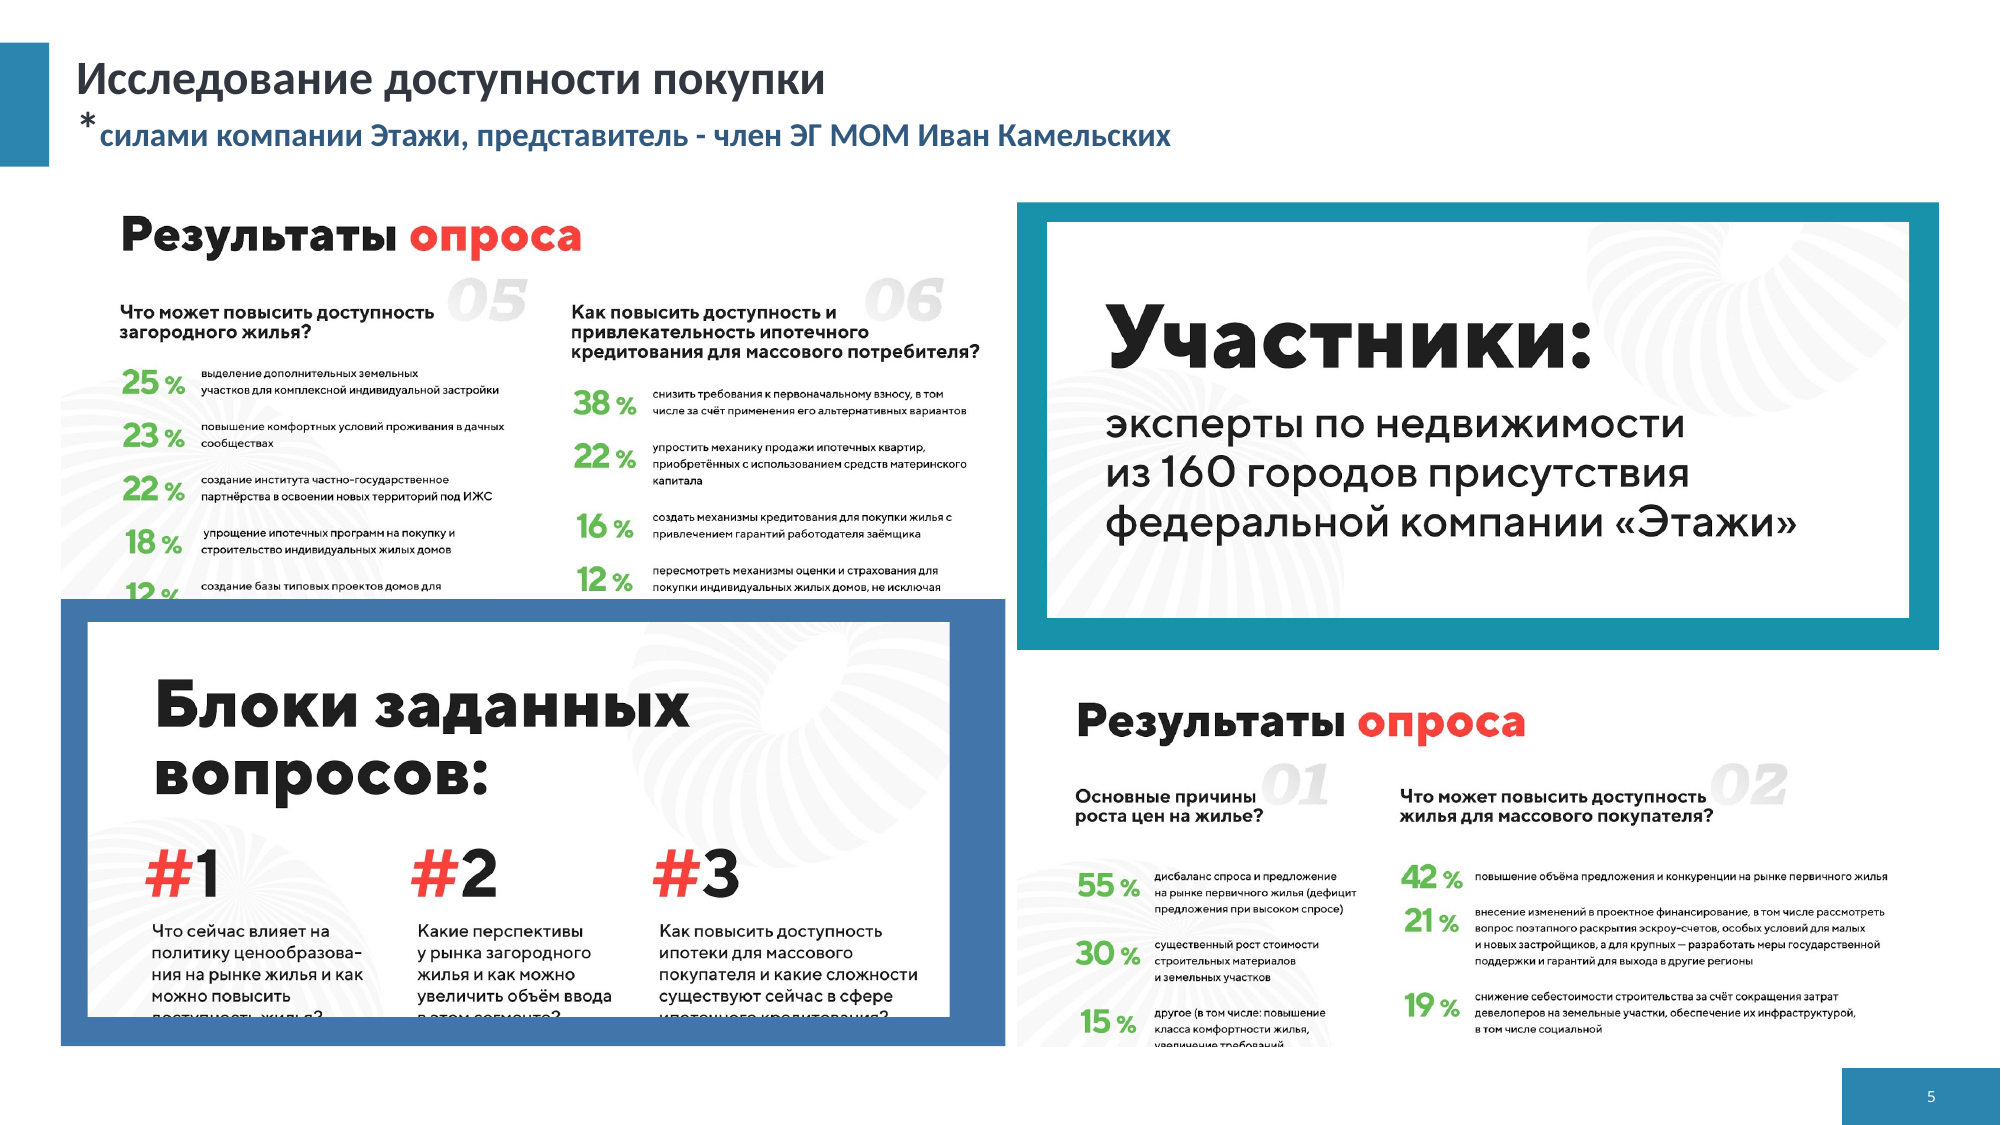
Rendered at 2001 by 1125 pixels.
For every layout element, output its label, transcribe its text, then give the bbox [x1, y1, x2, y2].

picture [60, 202, 1006, 599]
picture [1017, 650, 1939, 1047]
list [1047, 222, 1910, 618]
title Исследование доступности покупки *силами компании Этажи, представитель - член ЭГ МОМ Иван Камельских [60, 42, 1951, 168]
picture [87, 622, 950, 1017]
slide_number 5 [1889, 1079, 1951, 1114]
